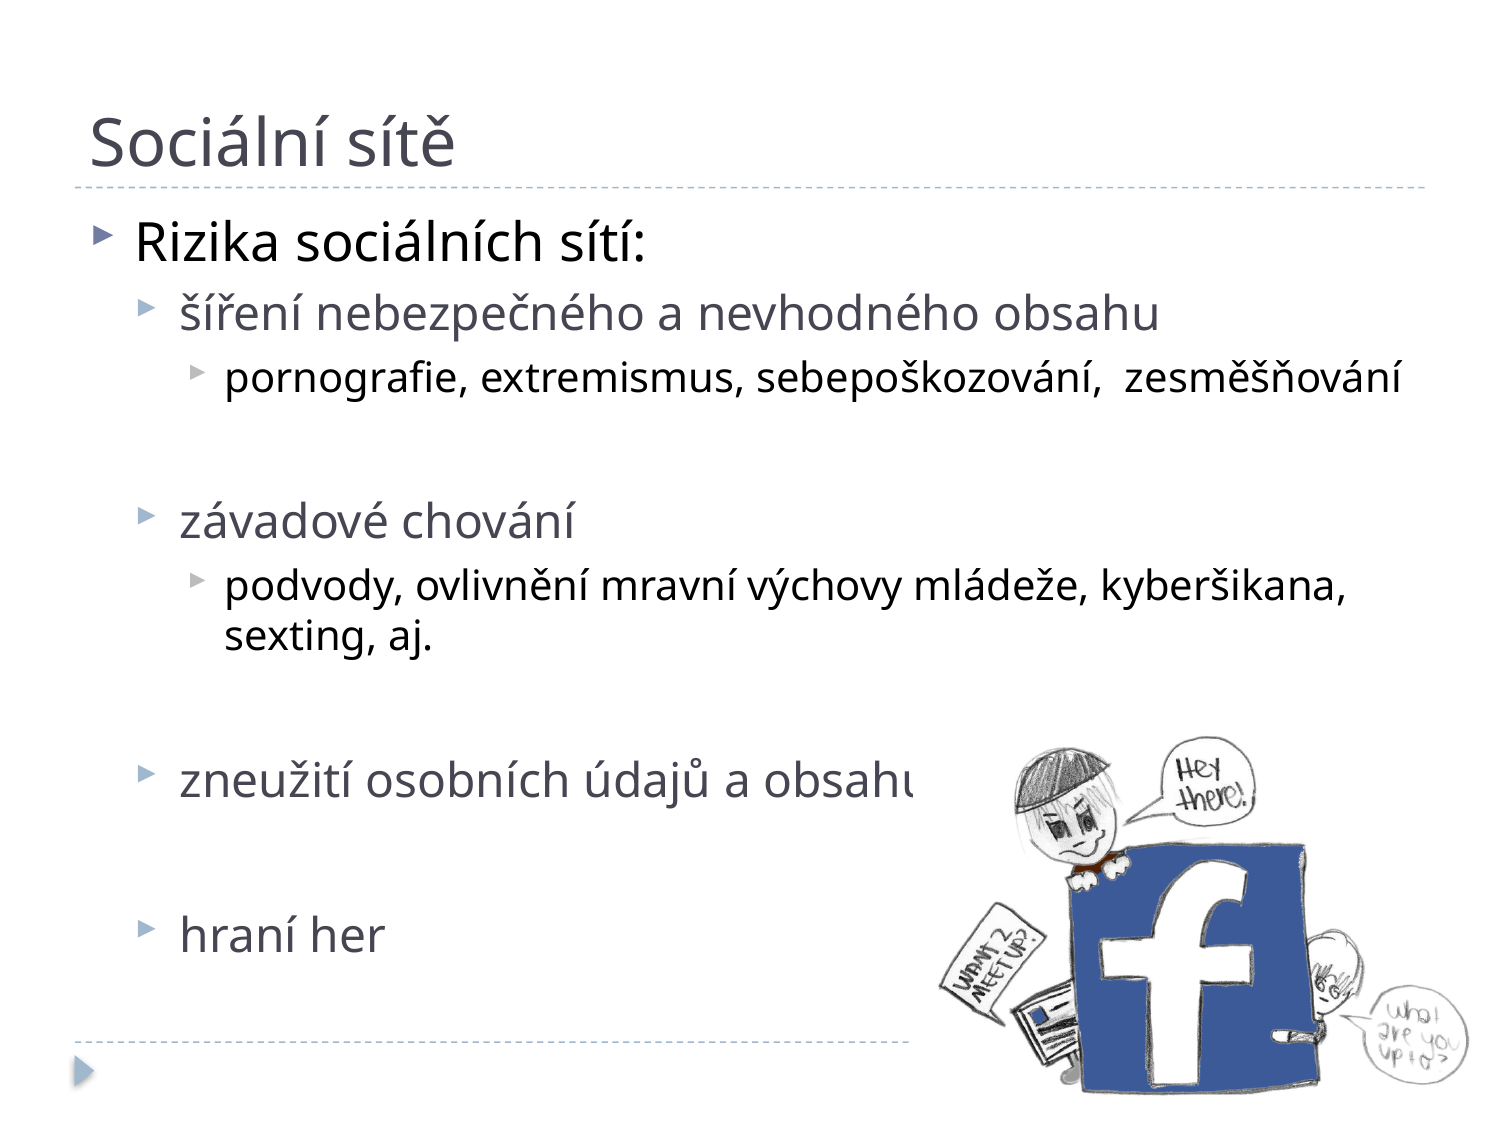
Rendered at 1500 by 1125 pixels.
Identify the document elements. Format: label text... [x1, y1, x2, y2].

picture [912, 732, 1495, 1118]
title Sociální sítě [75, 24, 1425, 188]
list Rizika sociálních sítí: šíření nebezpečného a nevhodného obsahu pornografie, extremismus, sebepoškozování, zesměšňování závadové chování podvody, ovlivnění mravní výchovy mládeže, kyberšikana, sexting, aj. zneužití osobních údajů a obsahu → krádež identity hraní her [75, 200, 1425, 1010]
